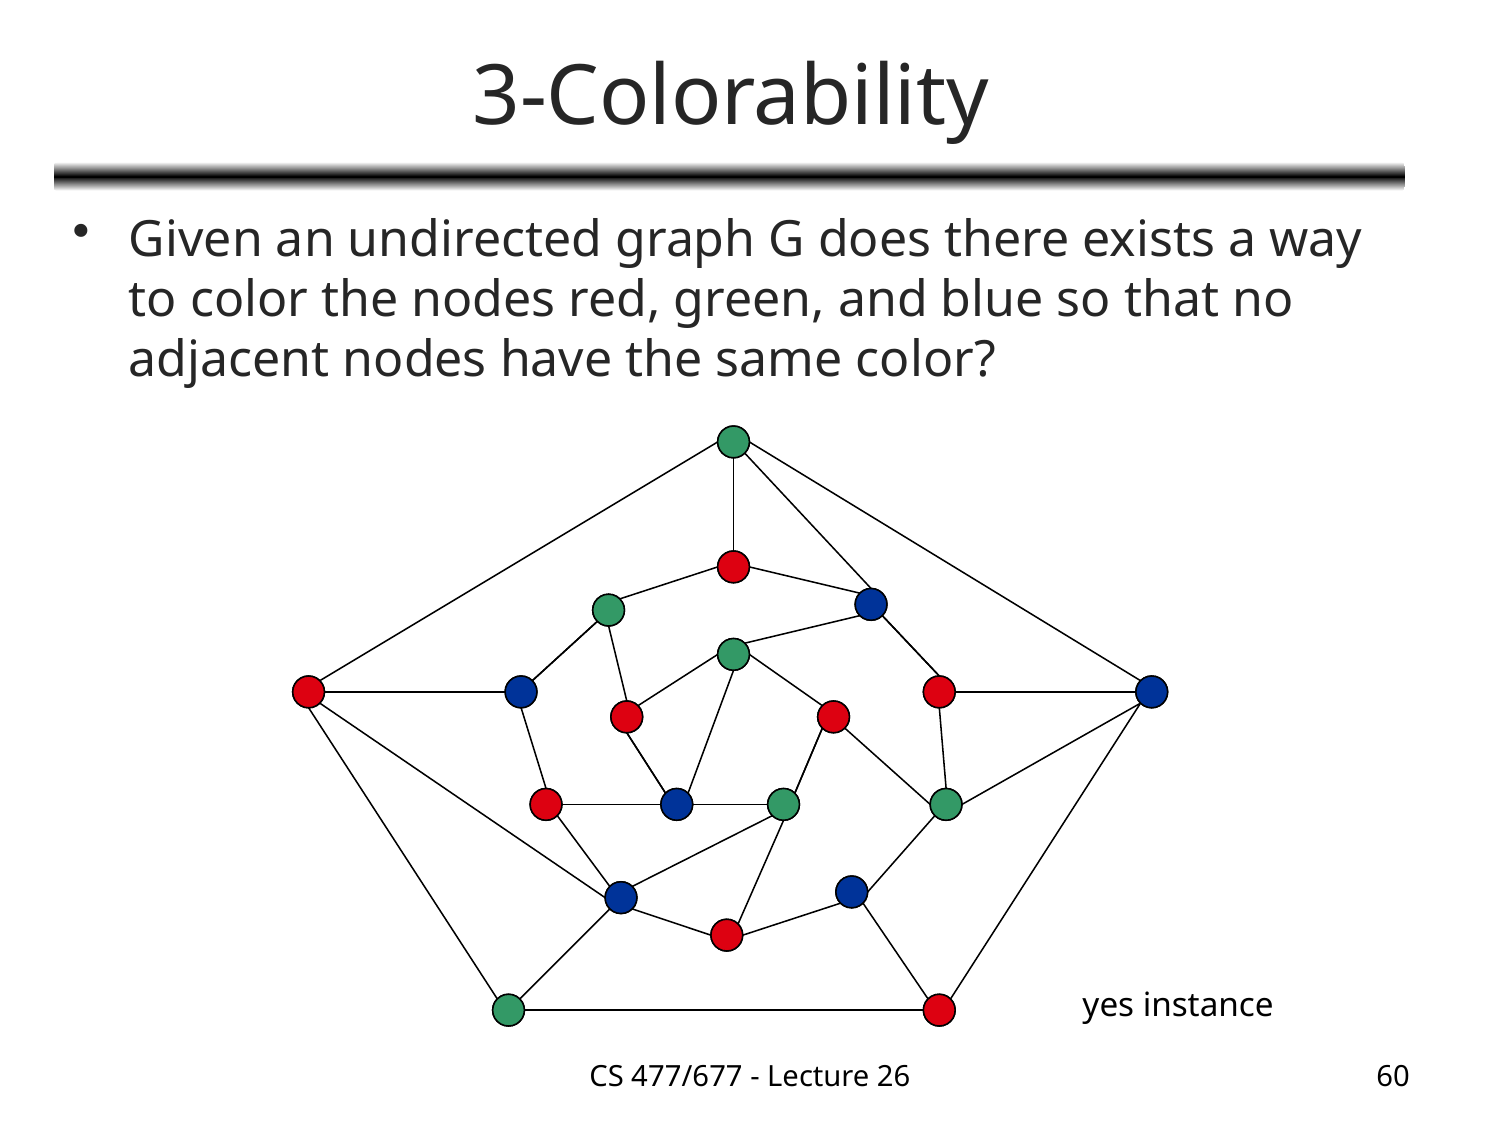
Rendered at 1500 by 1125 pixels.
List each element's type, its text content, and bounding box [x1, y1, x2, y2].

footer CS 477/677 - Lecture 26 [512, 1049, 988, 1103]
list Given an undirected graph G does there exists a way to color the nodes red, green, and blue so that no adjacent nodes have the same color? [57, 198, 1408, 1033]
slide_number 60 [1074, 1049, 1426, 1103]
title 3-Colorability [55, 16, 1407, 166]
text_box yes instance [1172, 976, 1327, 1031]
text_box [292, 425, 1168, 1027]
